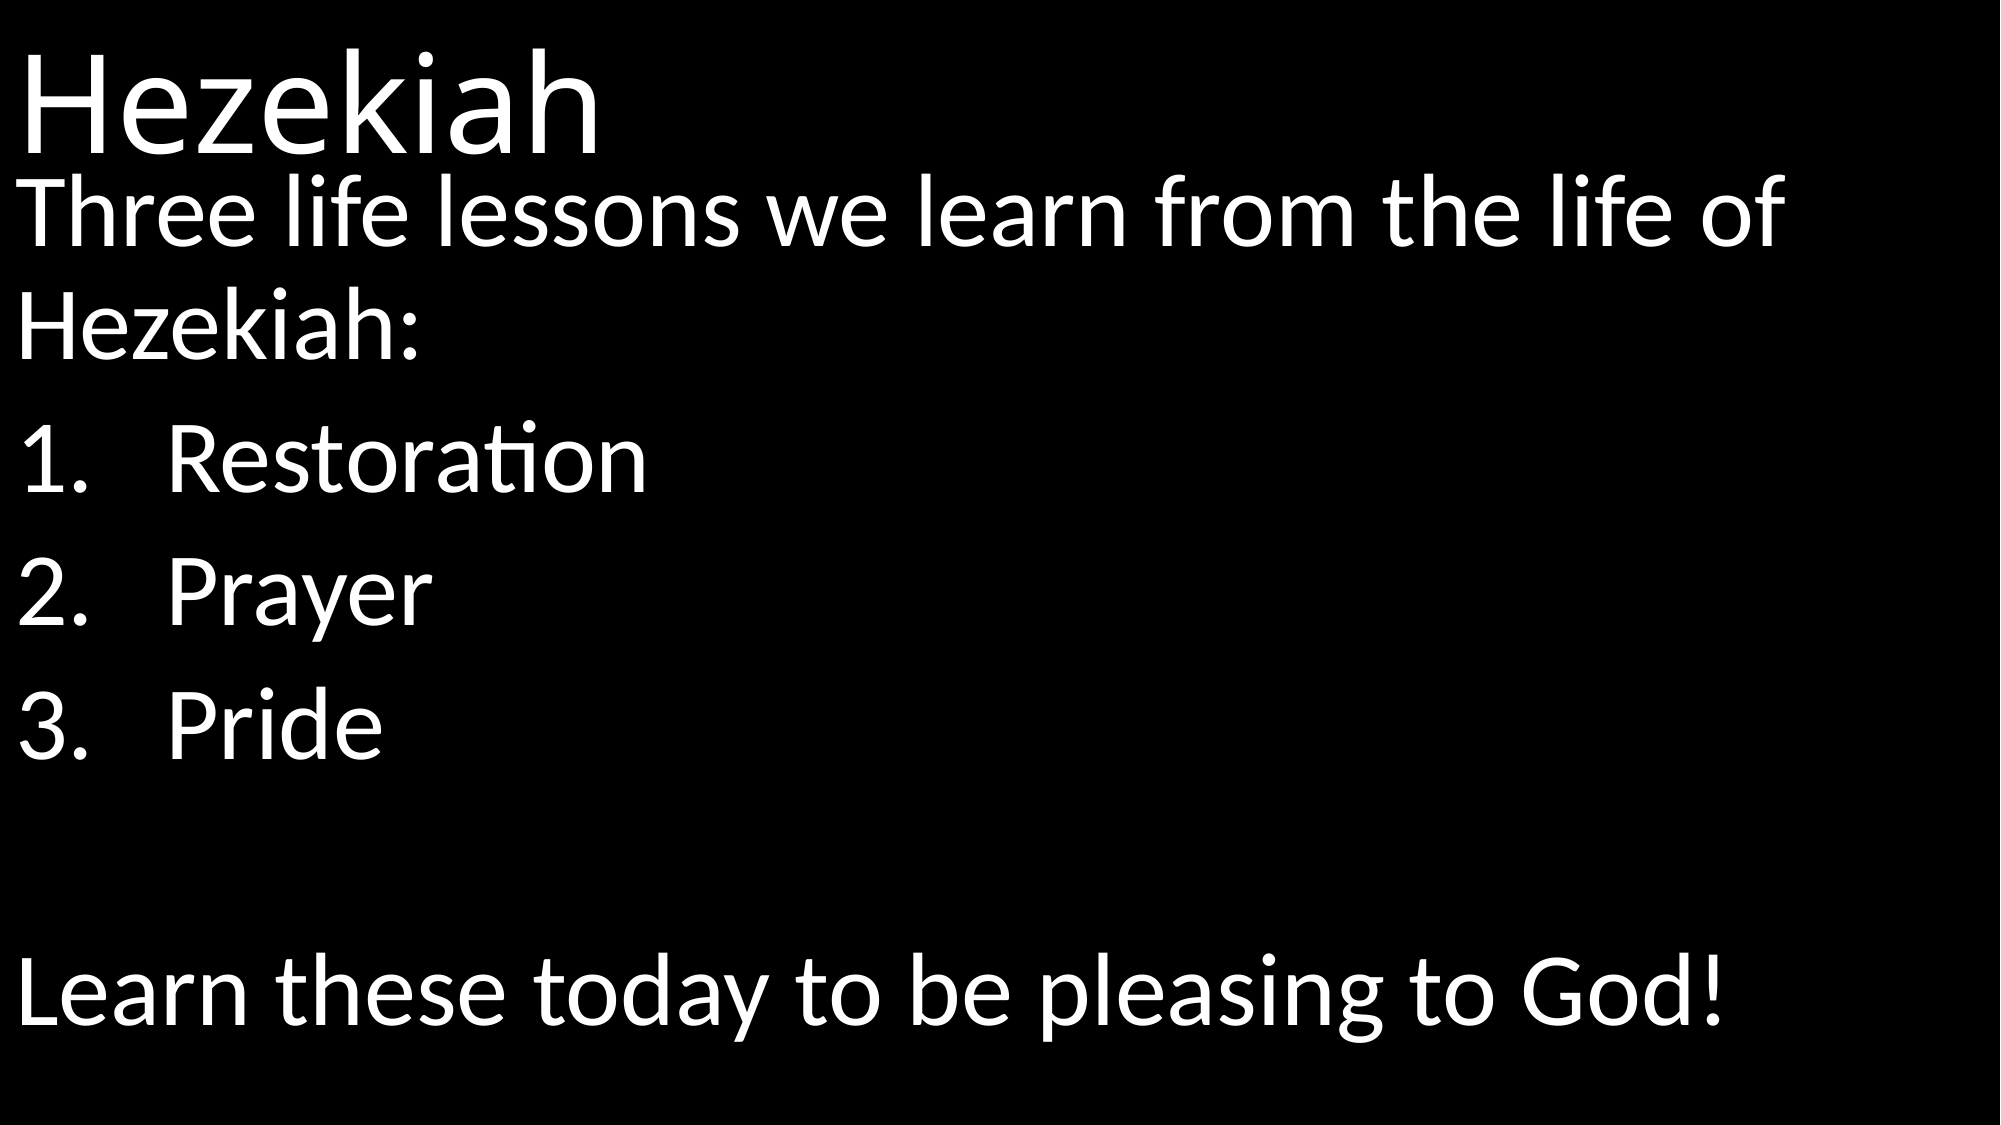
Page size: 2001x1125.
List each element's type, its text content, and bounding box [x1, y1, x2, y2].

list Three life lessons we learn from the life of Hezekiah: Restoration Prayer Pride Learn these today to be pleasing to God! [0, 149, 2000, 1125]
title Hezekiah [0, 0, 2000, 149]
